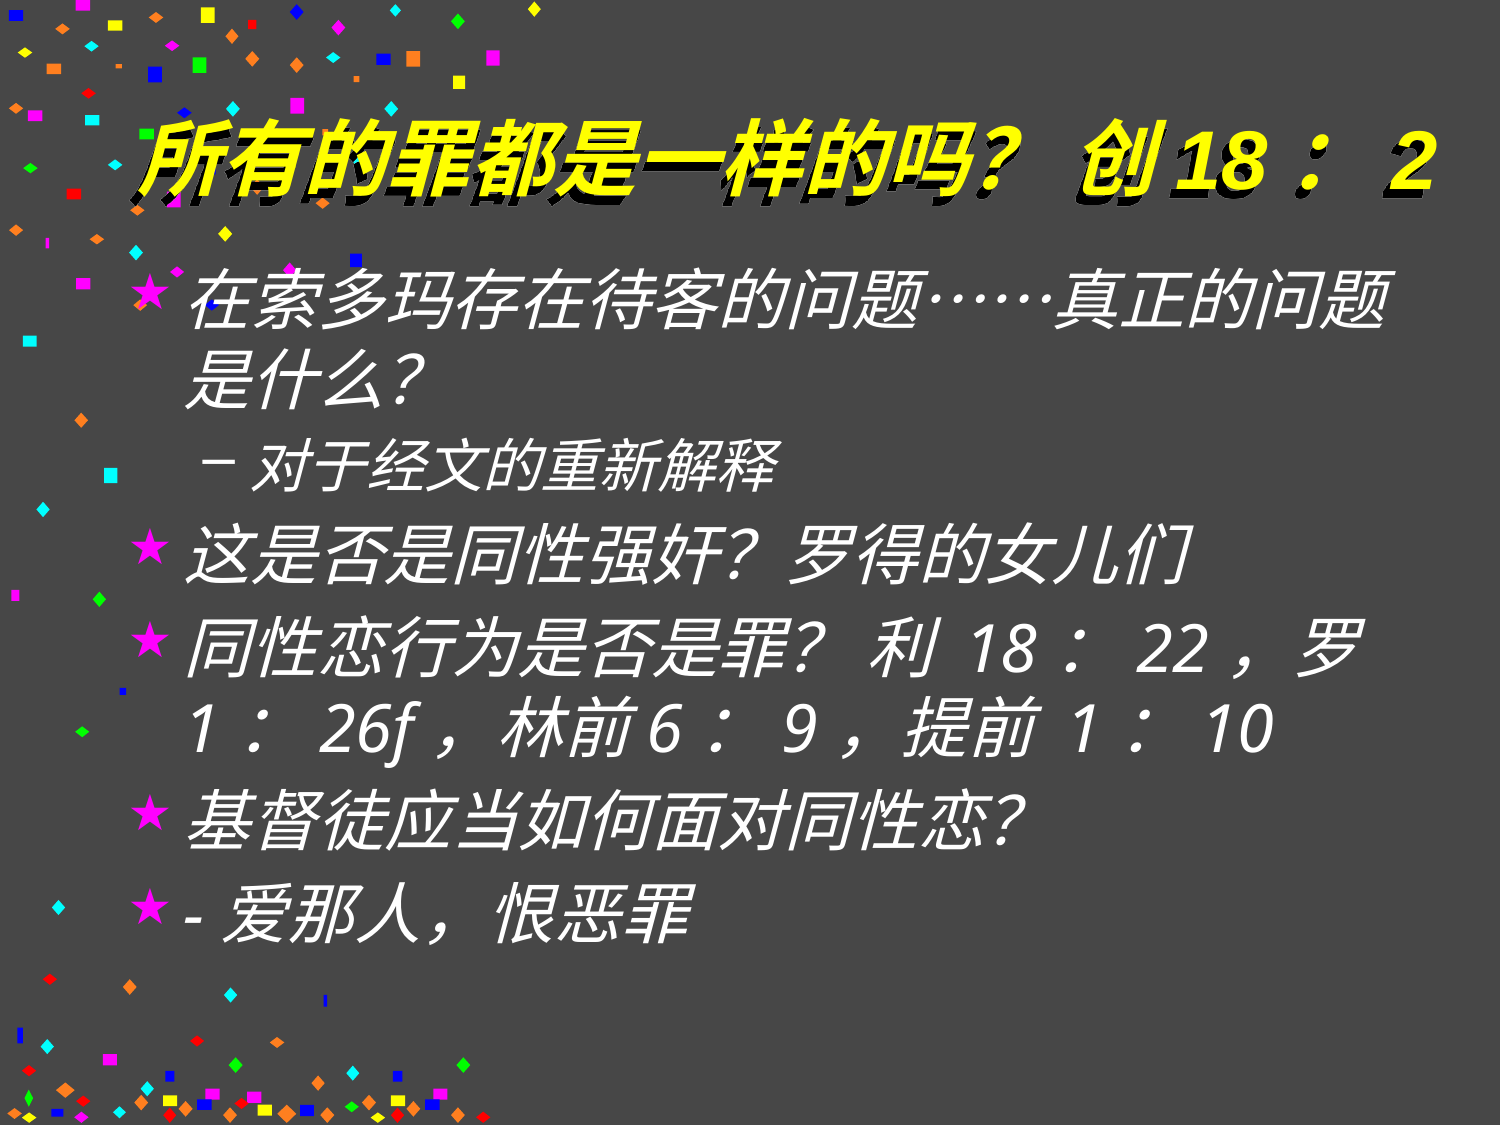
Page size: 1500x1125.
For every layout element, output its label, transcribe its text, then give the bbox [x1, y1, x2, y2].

list 在索多玛存在待客的问题……真正的问题是什么？ 对于经文的重新解释 这是否是同性强奸？罗得的女儿们 同性恋行为是否是罪？ 利 18：22，罗 1：26f，林前6：9，提前 1：10 基督徒应当如何面对同性恋？ -爱那人，恨恶罪 [112, 249, 1450, 1125]
title 所有的罪都是一样的吗？ 创18：2 [99, 62, 1475, 250]
